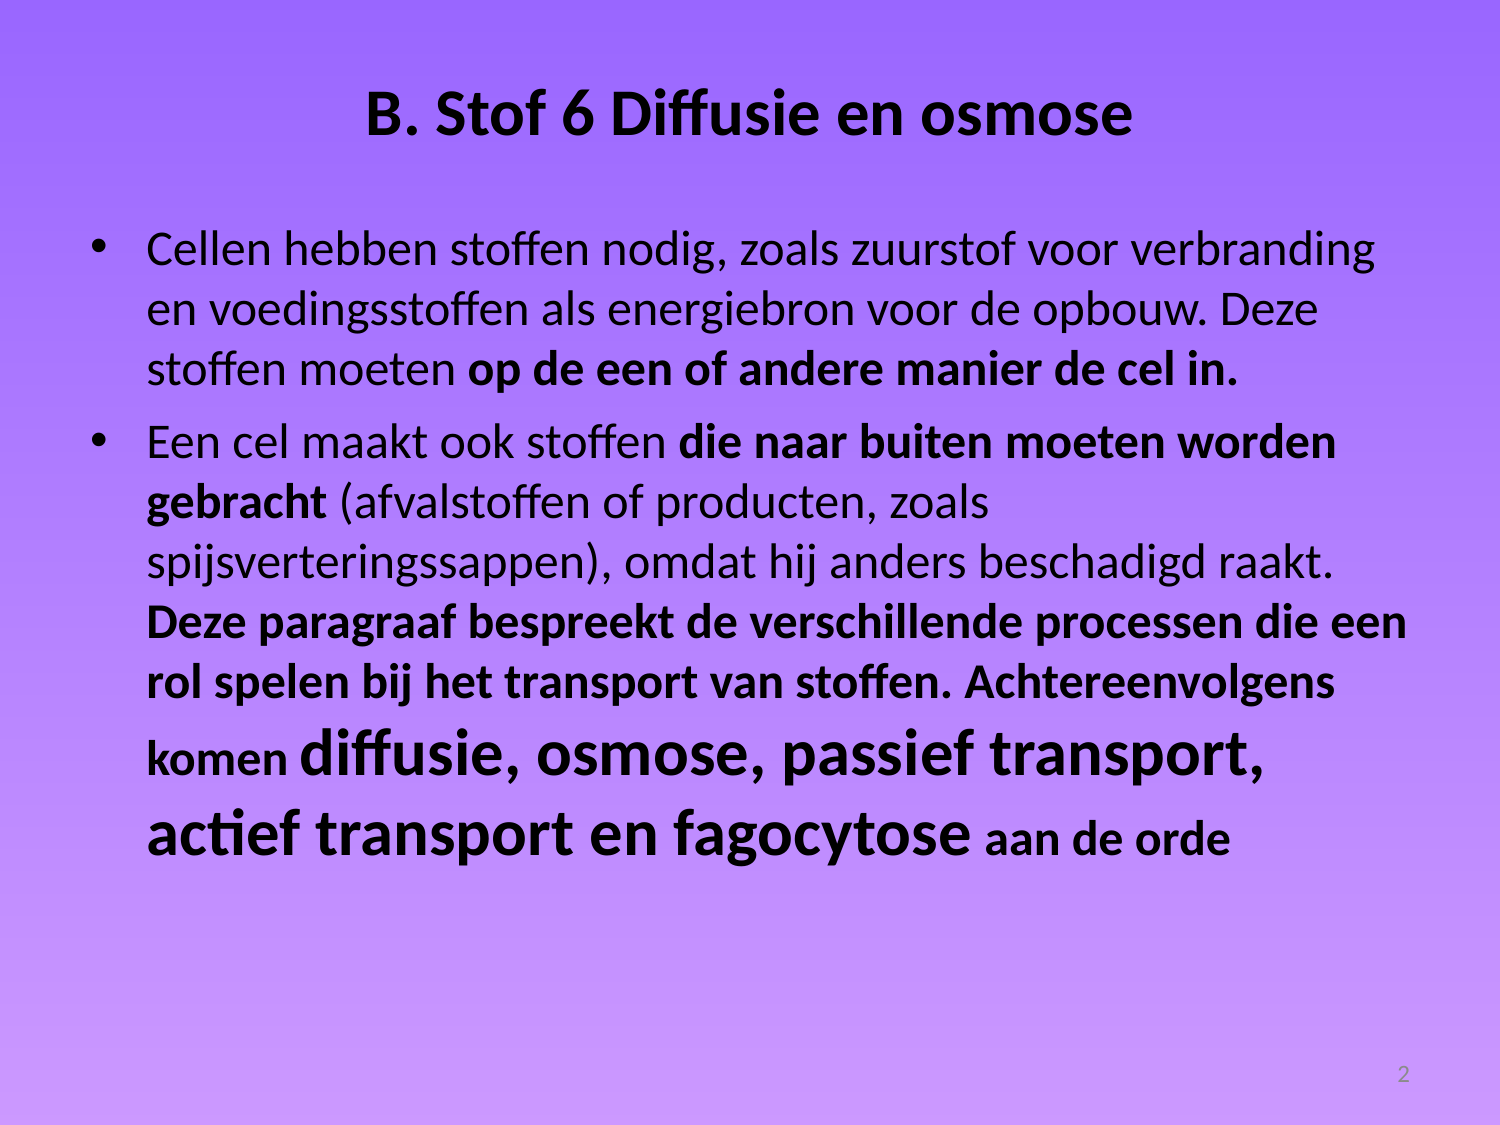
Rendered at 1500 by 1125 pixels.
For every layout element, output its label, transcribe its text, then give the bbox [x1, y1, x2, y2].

list Cellen hebben stoffen nodig, zoals zuurstof voor verbranding en voedingsstoffen als energiebron voor de opbouw. Deze stoffen moeten op de een of andere manier de cel in. Een cel maakt ook stoffen die naar buiten moeten worden gebracht (afvalstoffen of producten, zoals spijsverteringssappen), omdat hij anders beschadigd raakt. Deze paragraaf bespreekt de verschillende processen die een rol spelen bij het transport van stoffen. Achtereenvolgens komen diffusie, osmose, passief transport, actief transport en fagocytose aan de orde [75, 208, 1425, 1083]
slide_number 2 [1074, 1042, 1425, 1103]
title B. Stof 6 Diffusie en osmose [75, 45, 1425, 173]
